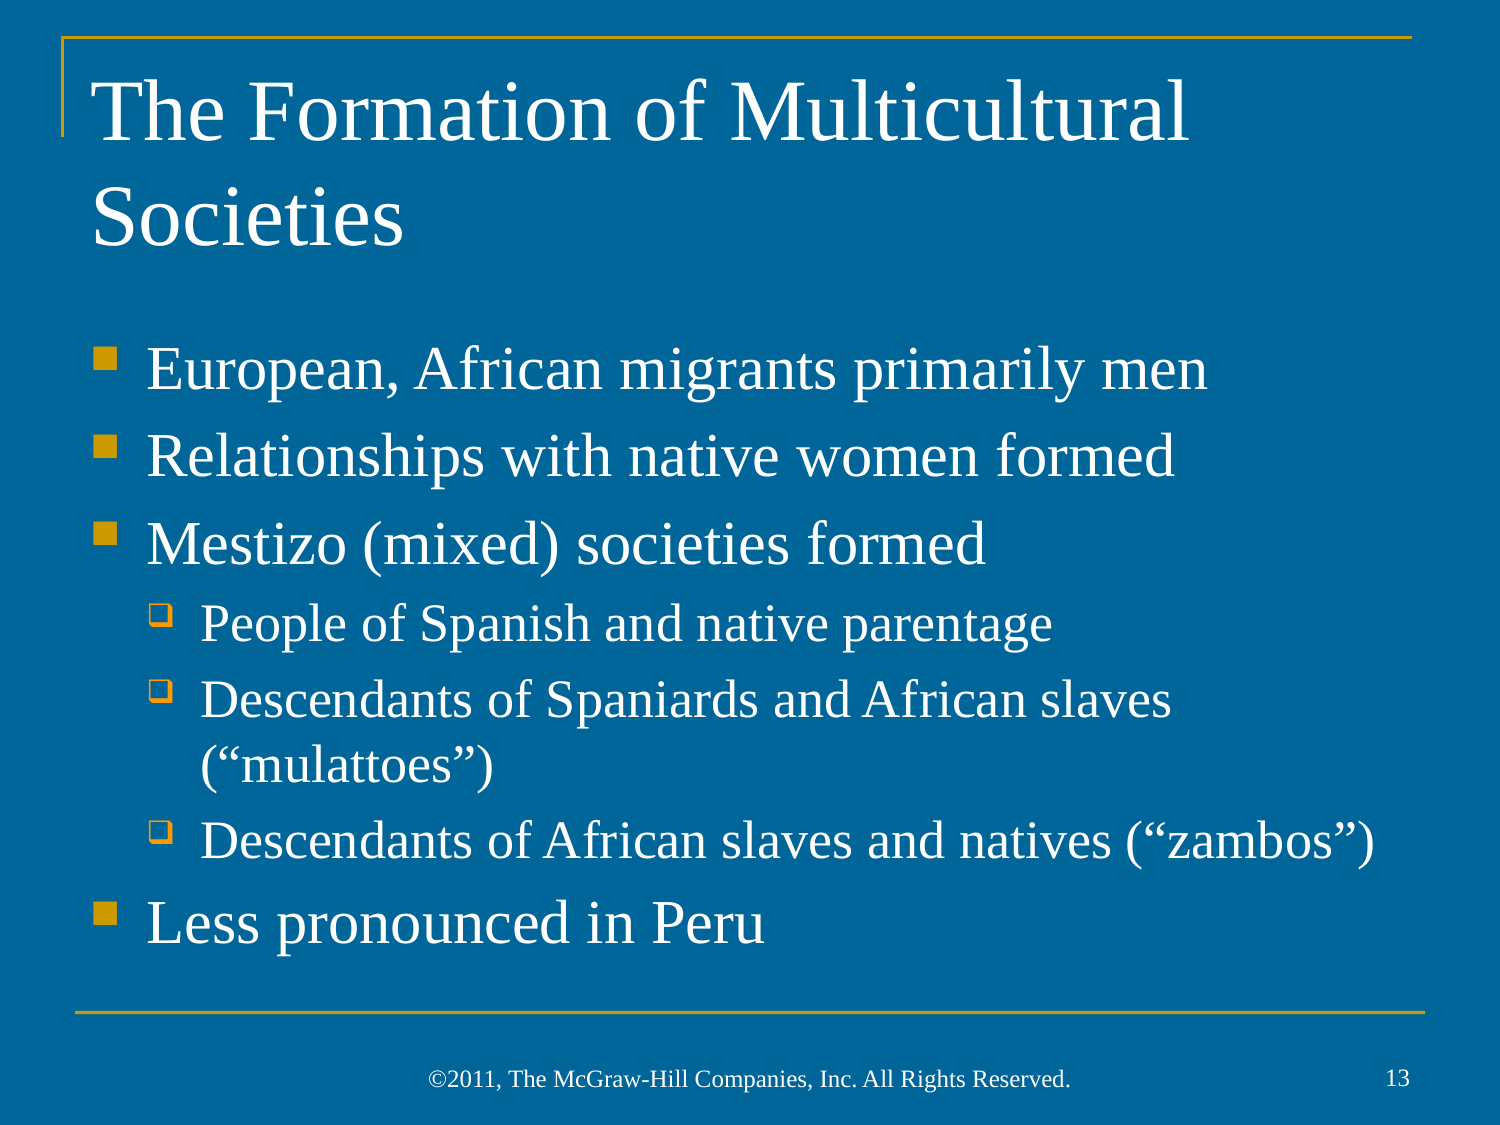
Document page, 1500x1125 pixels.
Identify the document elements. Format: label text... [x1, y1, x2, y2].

title The Formation of Multicultural Societies [74, 45, 1426, 233]
picture [250, 233, 279, 245]
picture [312, 233, 329, 244]
list European, African migrants primarily men Relationships with native women formed Mestizo (mixed) societies formed People of Spanish and native parentage Descendants of Spaniards and African slaves (“mulattoes”) Descendants of African slaves and natives (“zambos”) Less pronounced in Peru [74, 318, 1426, 1063]
picture [337, 233, 366, 245]
slide_number 13 [1074, 1023, 1426, 1100]
picture [291, 233, 307, 245]
picture [375, 233, 401, 245]
picture [187, 233, 218, 245]
picture [96, 233, 132, 245]
picture [225, 233, 242, 244]
footer ©2011, The McGraw-Hill Companies, Inc. All Rights Reserved. [324, 1024, 1176, 1101]
picture [143, 233, 177, 245]
